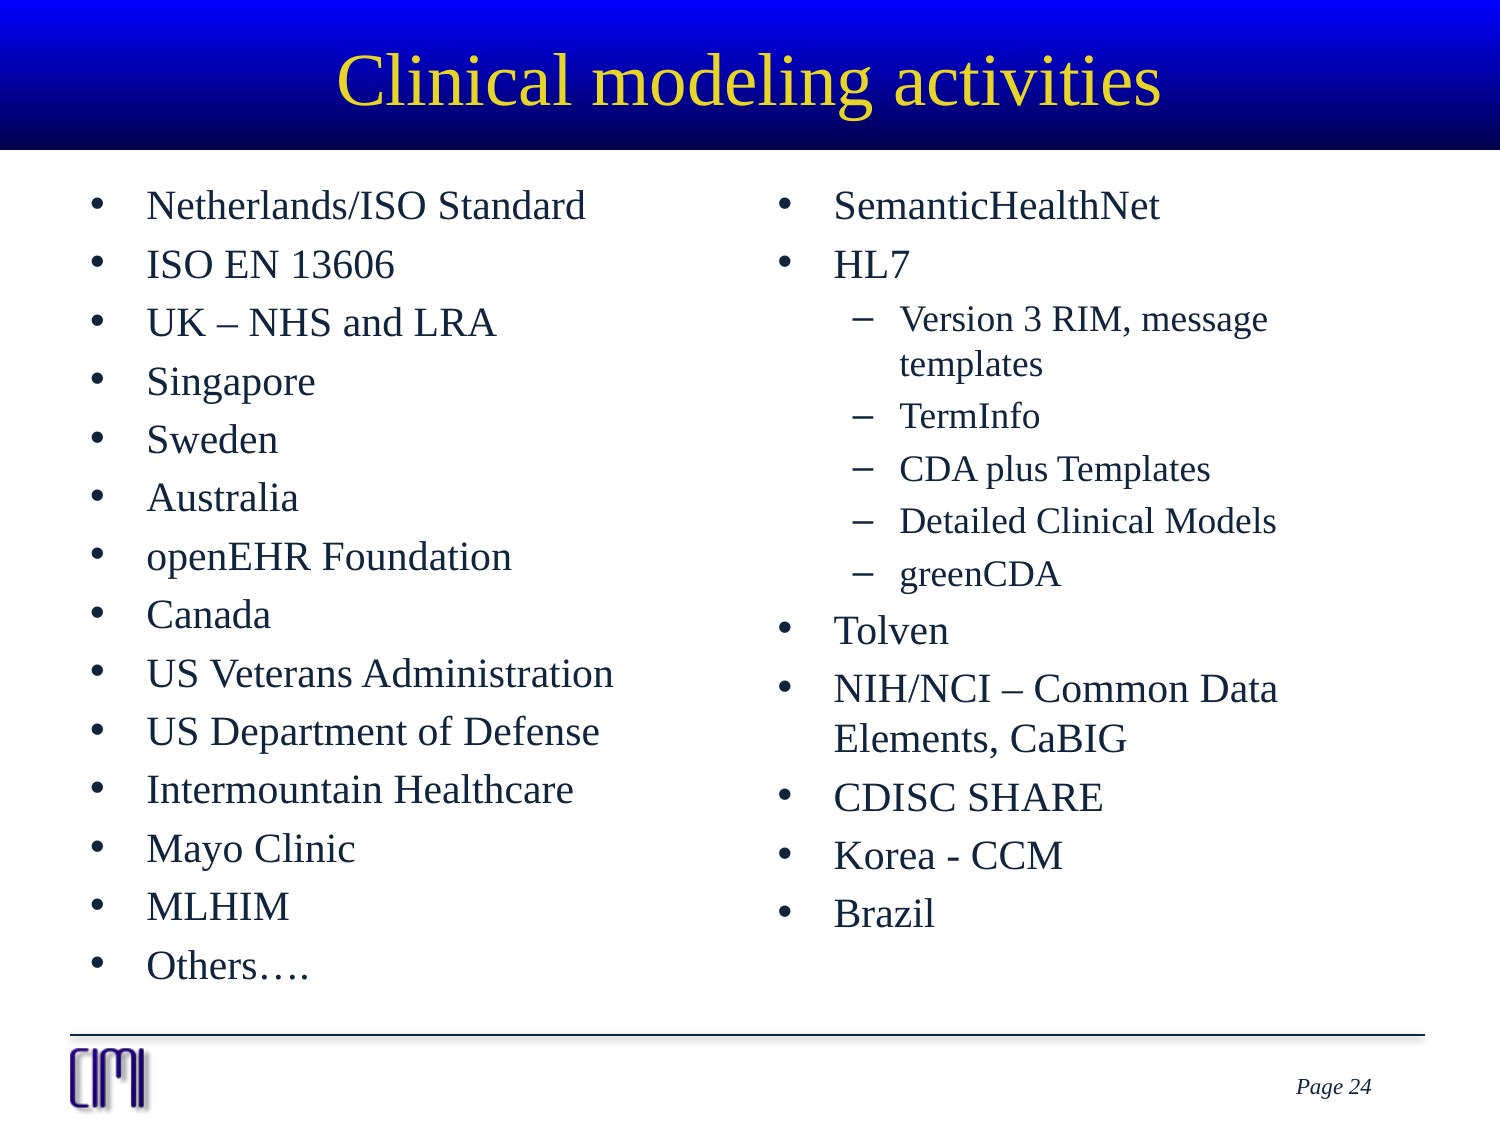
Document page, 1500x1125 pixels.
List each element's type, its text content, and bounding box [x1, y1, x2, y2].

list Netherlands/ISO Standard ISO EN 13606 UK – NHS and LRA Singapore Sweden Australia openEHR Foundation Canada US Veterans Administration US Department of Defense Intermountain Healthcare Mayo Clinic MLHIM Others…. [75, 170, 738, 1005]
list SemanticHealthNet HL7 Version 3 RIM, message templates TermInfo CDA plus Templates Detailed Clinical Models greenCDA Tolven NIH/NCI – Common Data Elements, CaBIG CDISC SHARE Korea - CCM Brazil [762, 170, 1425, 1005]
title Clinical modeling activities [75, 0, 1425, 151]
picture [69, 1035, 154, 1124]
